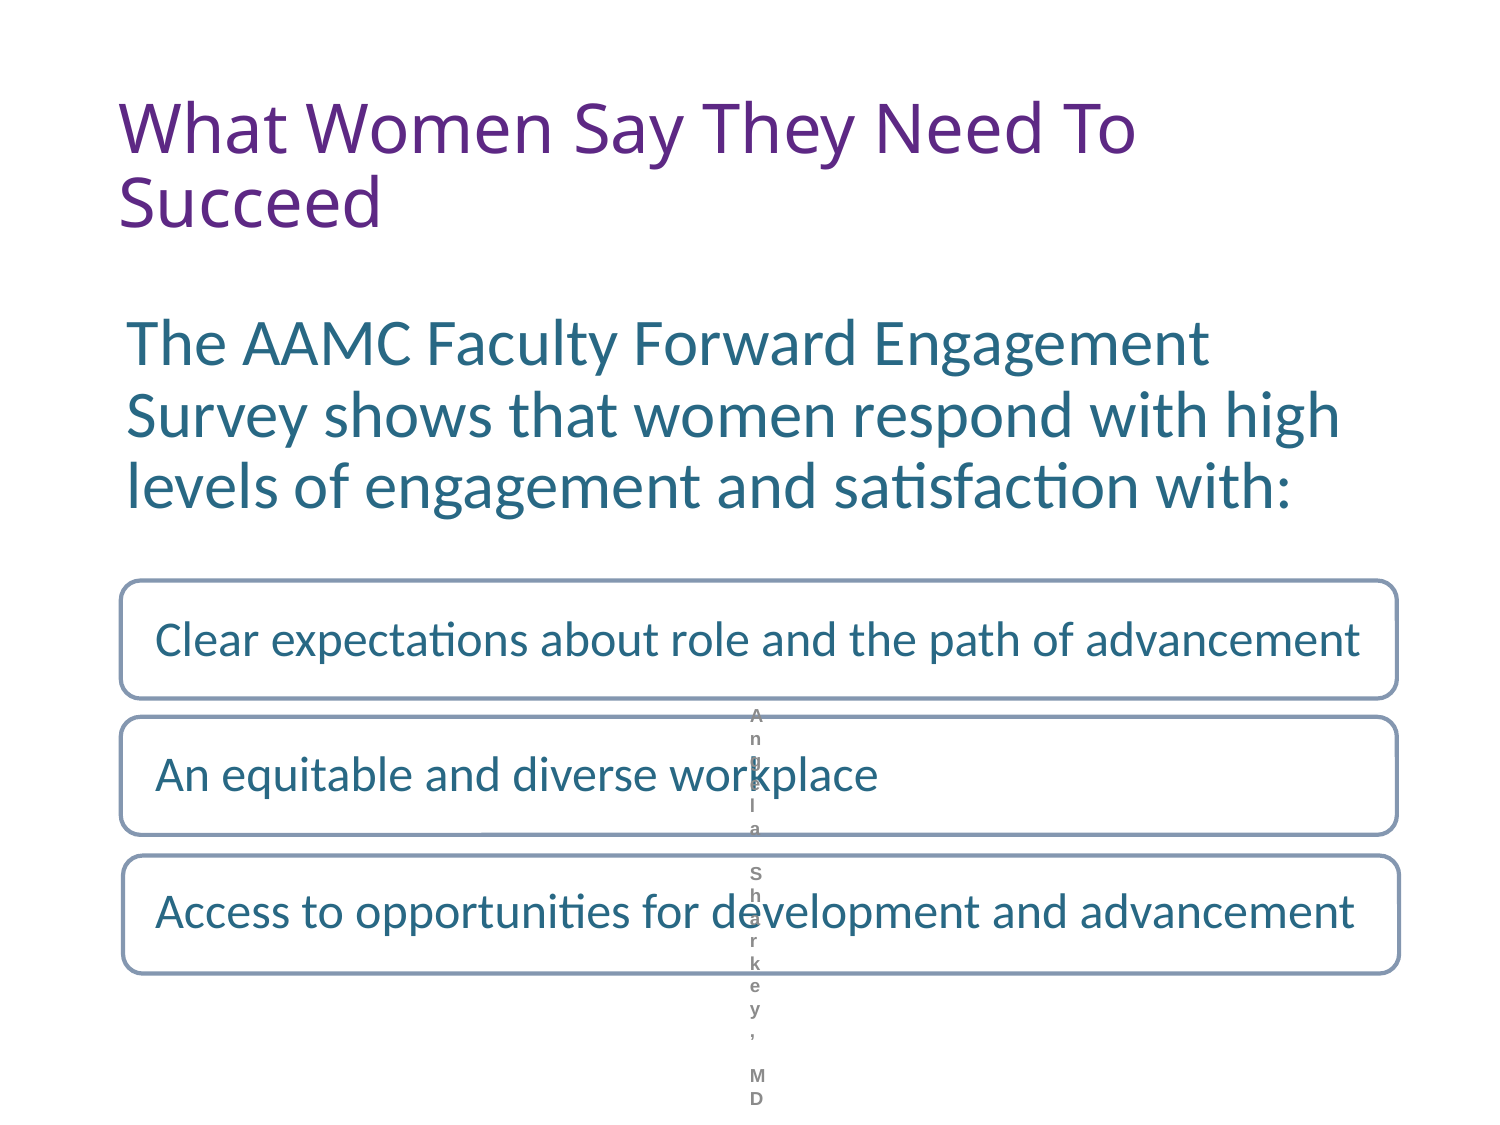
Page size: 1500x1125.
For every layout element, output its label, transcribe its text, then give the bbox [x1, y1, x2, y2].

list The AAMC Faculty Forward Engagement Survey shows that women respond with high levels of engagement and satisfaction with: [111, 299, 1406, 550]
text_box Access to opportunities for development and advancement [140, 877, 1397, 960]
text_box An equitable and diverse workplace [140, 740, 1397, 822]
text_box Clear expectations about role and the path of advancement [140, 606, 1397, 688]
text_box [119, 579, 1398, 700]
footer Angela Sharkey, MD [734, 1078, 766, 1117]
title What Women Say They Need To Succeed [103, 59, 1397, 278]
text_box [121, 854, 1401, 975]
text_box [119, 715, 1398, 836]
